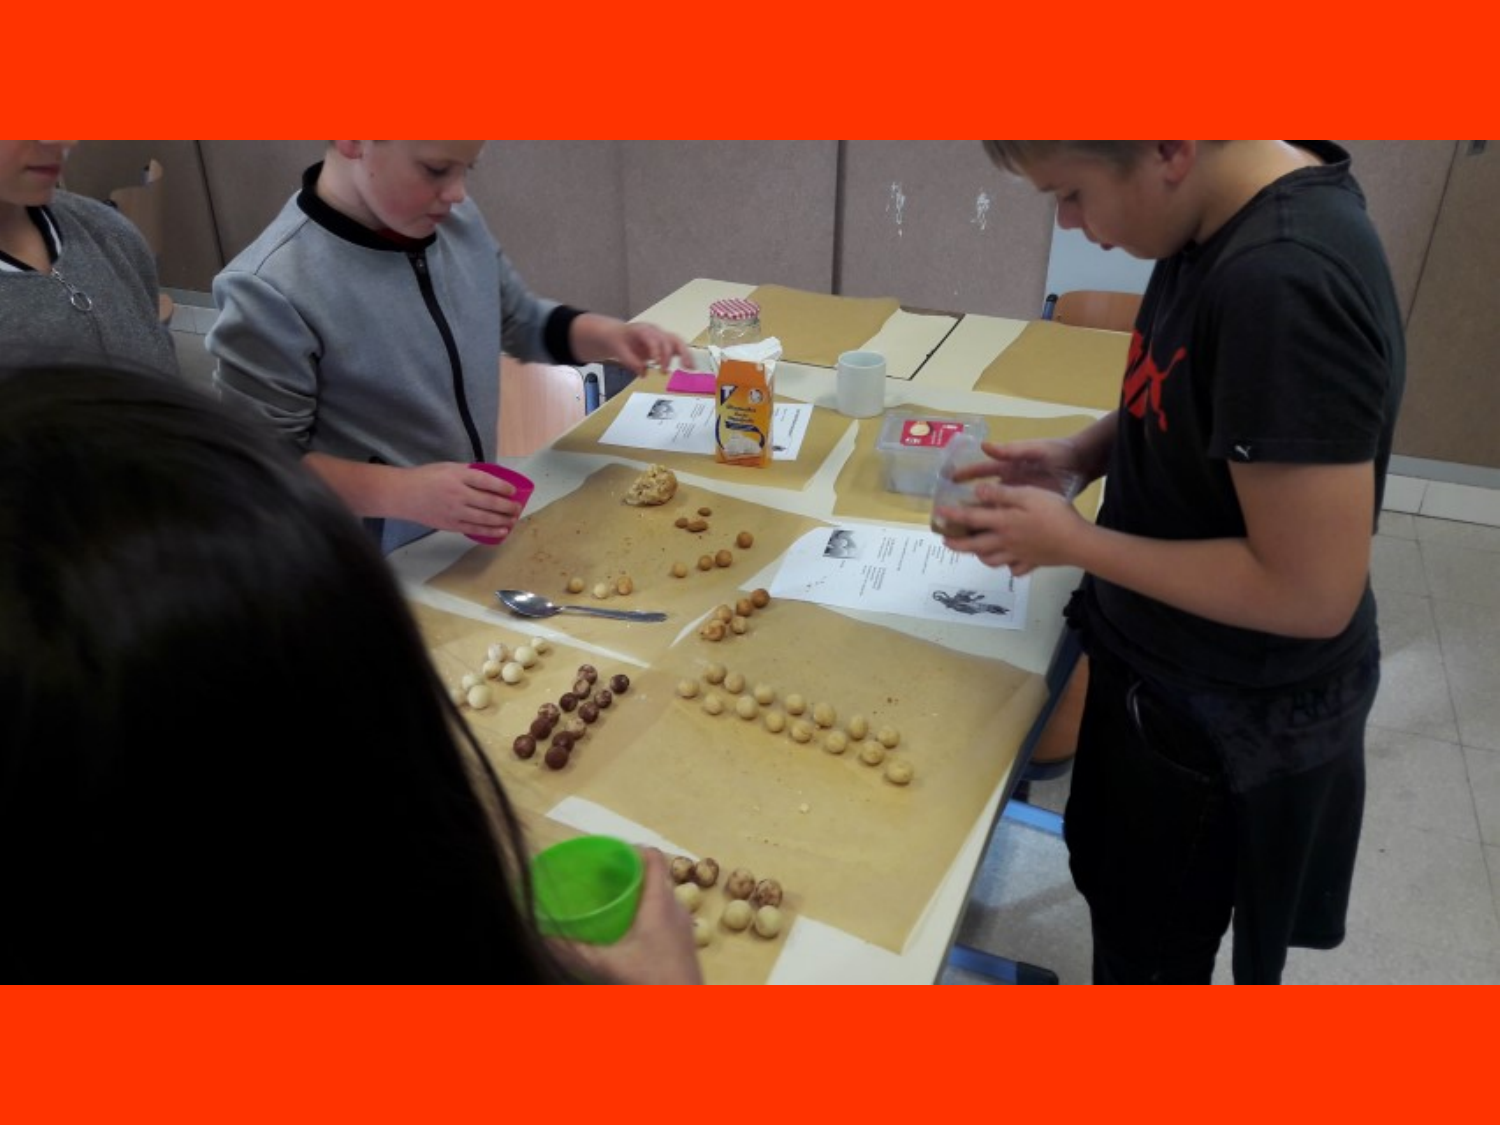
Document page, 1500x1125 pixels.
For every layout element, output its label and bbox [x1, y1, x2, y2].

picture [0, 140, 1500, 985]
